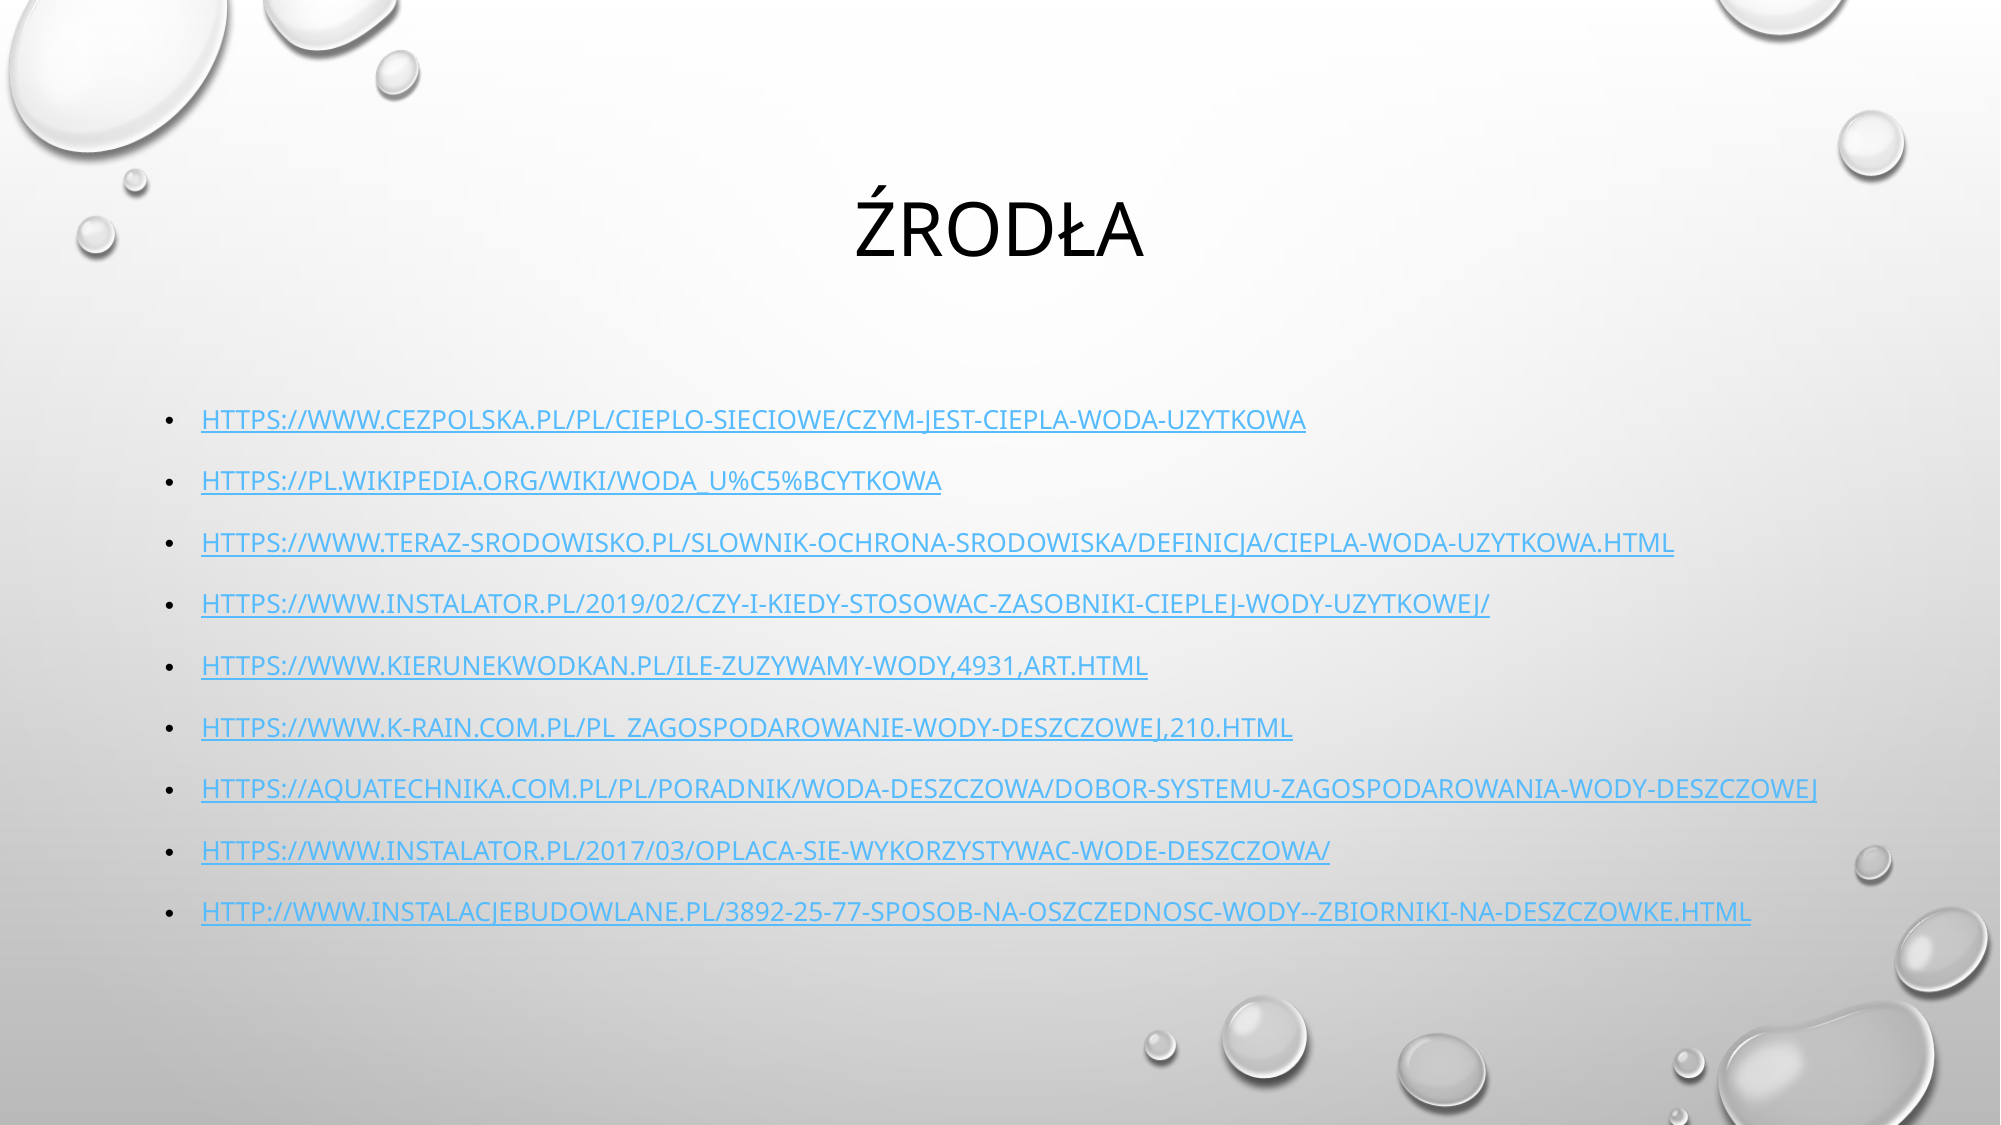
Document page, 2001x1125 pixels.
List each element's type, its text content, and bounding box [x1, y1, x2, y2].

list https://www.cezpolska.pl/pl/cieplo-sieciowe/czym-jest-ciepla-woda-uzytkowa https://pl.wikipedia.org/wiki/Woda_u%C5%BCytkowa https://www.teraz-srodowisko.pl/slownik-ochrona-srodowiska/definicja/ciepla-woda-uzytkowa.html https://www.instalator.pl/2019/02/czy-i-kiedy-stosowac-zasobniki-cieplej-wody-uzytkowej/ https://www.kierunekwodkan.pl/ile-zuzywamy-wody,4931,art.html https://www.k-rain.com.pl/pl_zagospodarowanie-wody-deszczowej,210.html https://aquatechnika.com.pl/pl/Poradnik/woda-deszczowa/dobor-systemu-zagospodarowania-wody-deszczowej https://www.instalator.pl/2017/03/oplaca-sie-wykorzystywac-wode-deszczowa/ http://www.instalacjebudowlane.pl/3892-25-77-sposob-na-oszczednosc-wody--zbiorniki-na-deszczowke.html [149, 388, 1850, 950]
title źrodła [149, 101, 1851, 364]
picture [0, 0, 2000, 1125]
